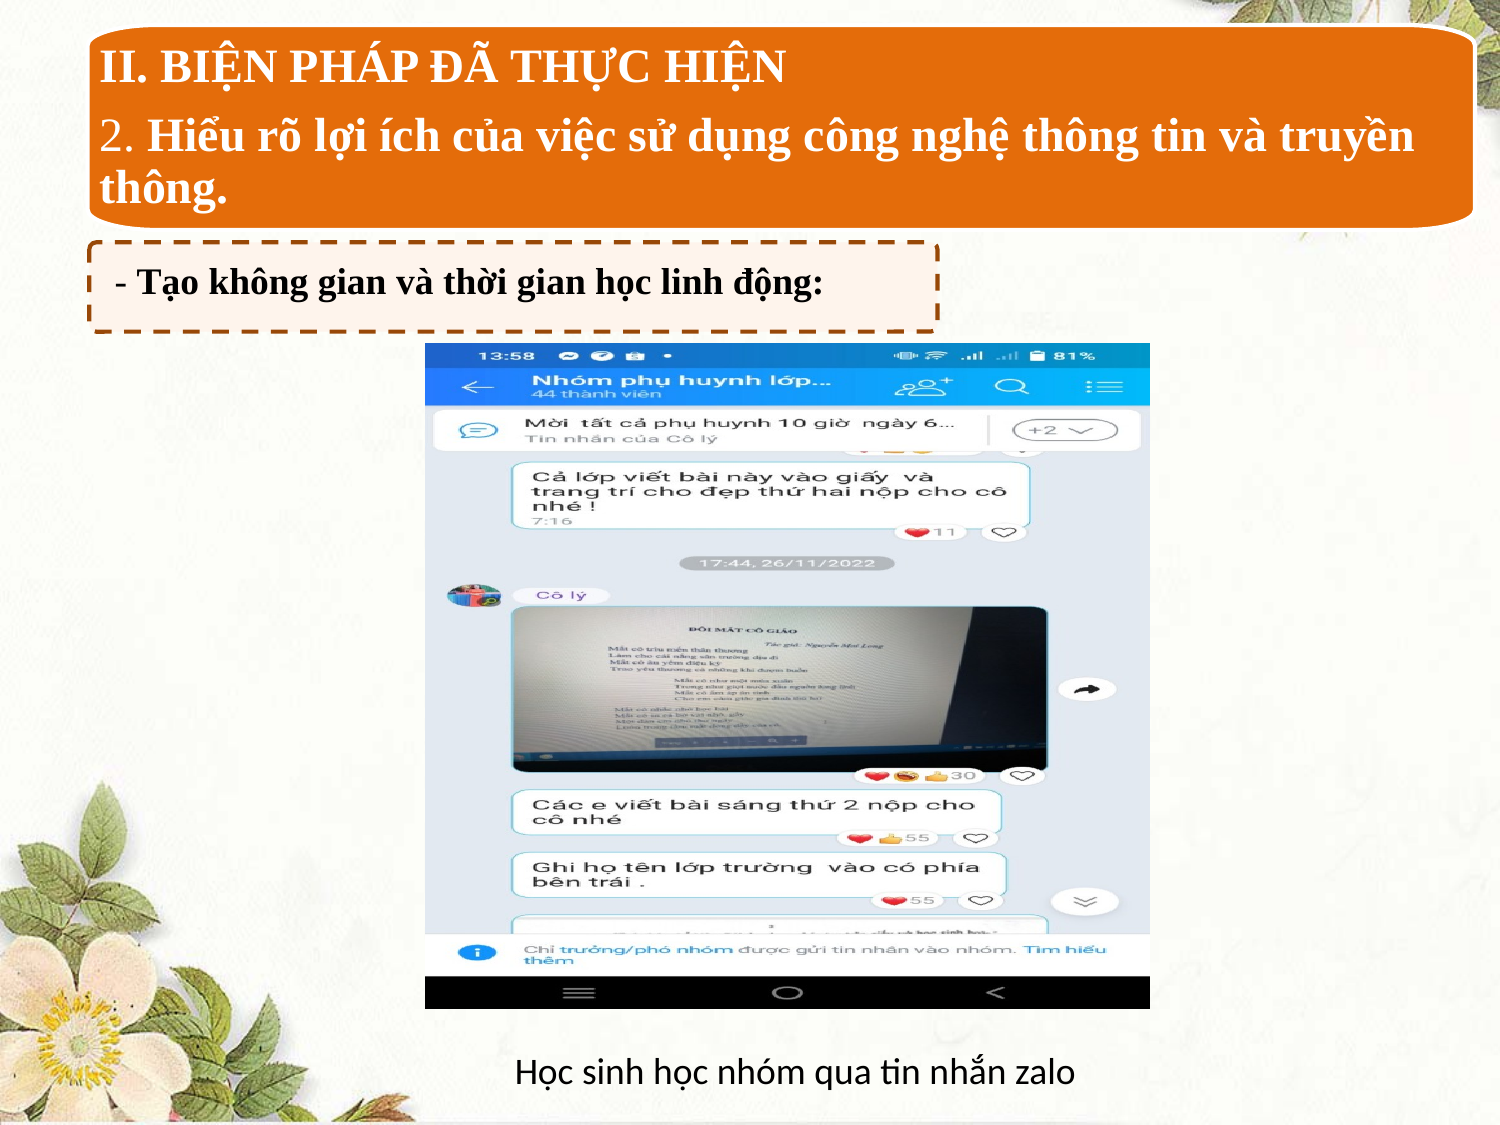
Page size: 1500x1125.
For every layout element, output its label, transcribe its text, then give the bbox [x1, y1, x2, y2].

text_box - Tạo không gian và thời gian học linh động: [99, 249, 938, 310]
picture [0, 0, 1500, 1125]
text_box Học sinh học nhóm qua tin nhắn zalo [500, 1039, 1124, 1100]
text_box [87, 240, 940, 334]
text_box II. BIỆN PHÁP ĐÃ THỰC HIỆN 2. Hiểu rõ lợi ích của việc sử dụng công nghệ thông tin và truyền thông. [85, 22, 1478, 233]
